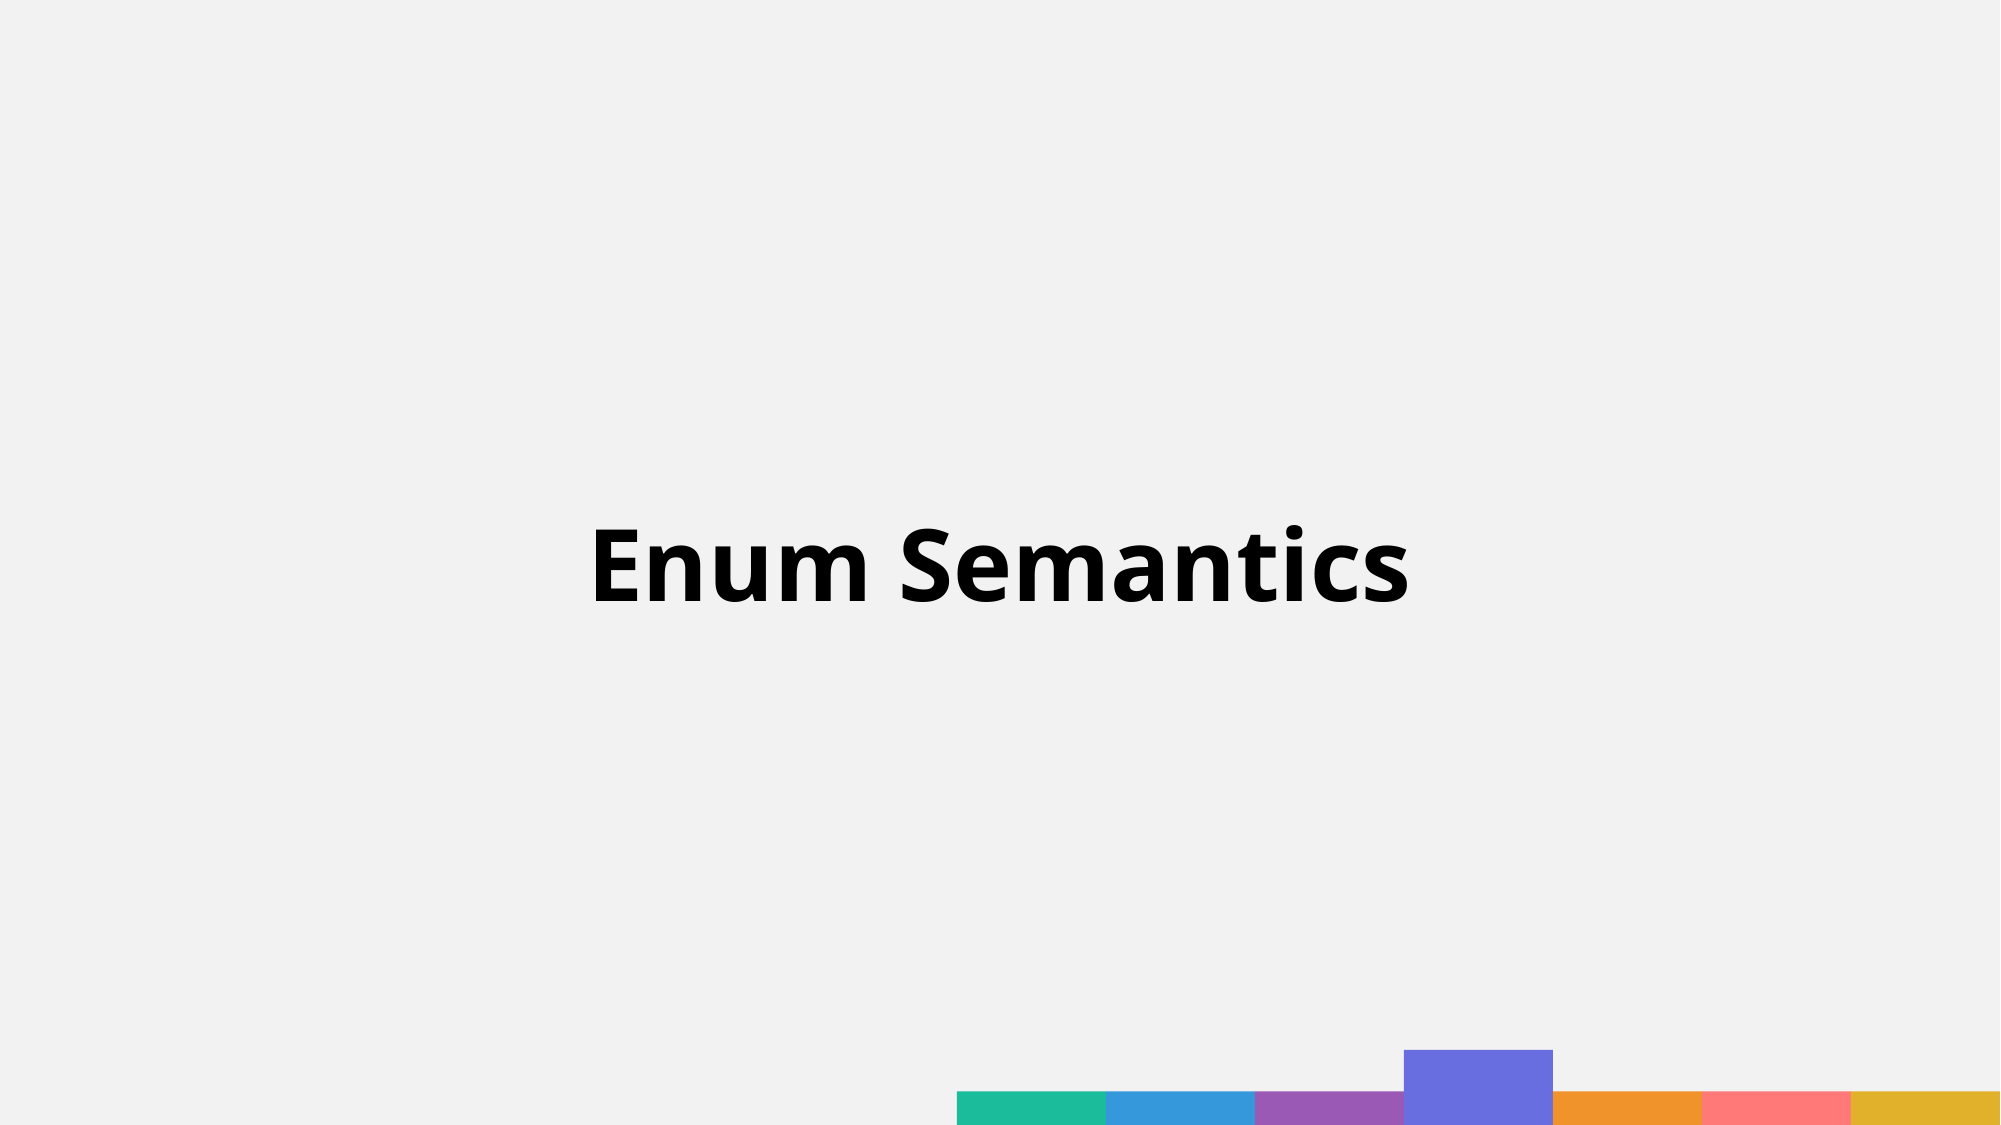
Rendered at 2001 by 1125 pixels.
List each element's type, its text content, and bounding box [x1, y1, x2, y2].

text_box [956, 1090, 1105, 1125]
text_box [1105, 1090, 1254, 1125]
text_box [1403, 1049, 1554, 1125]
text_box [1701, 1090, 1850, 1125]
text_box Enum Semantics [572, 494, 1428, 629]
text_box [1850, 1090, 2000, 1125]
text_box [1552, 1090, 1701, 1125]
text_box [1254, 1090, 1403, 1125]
